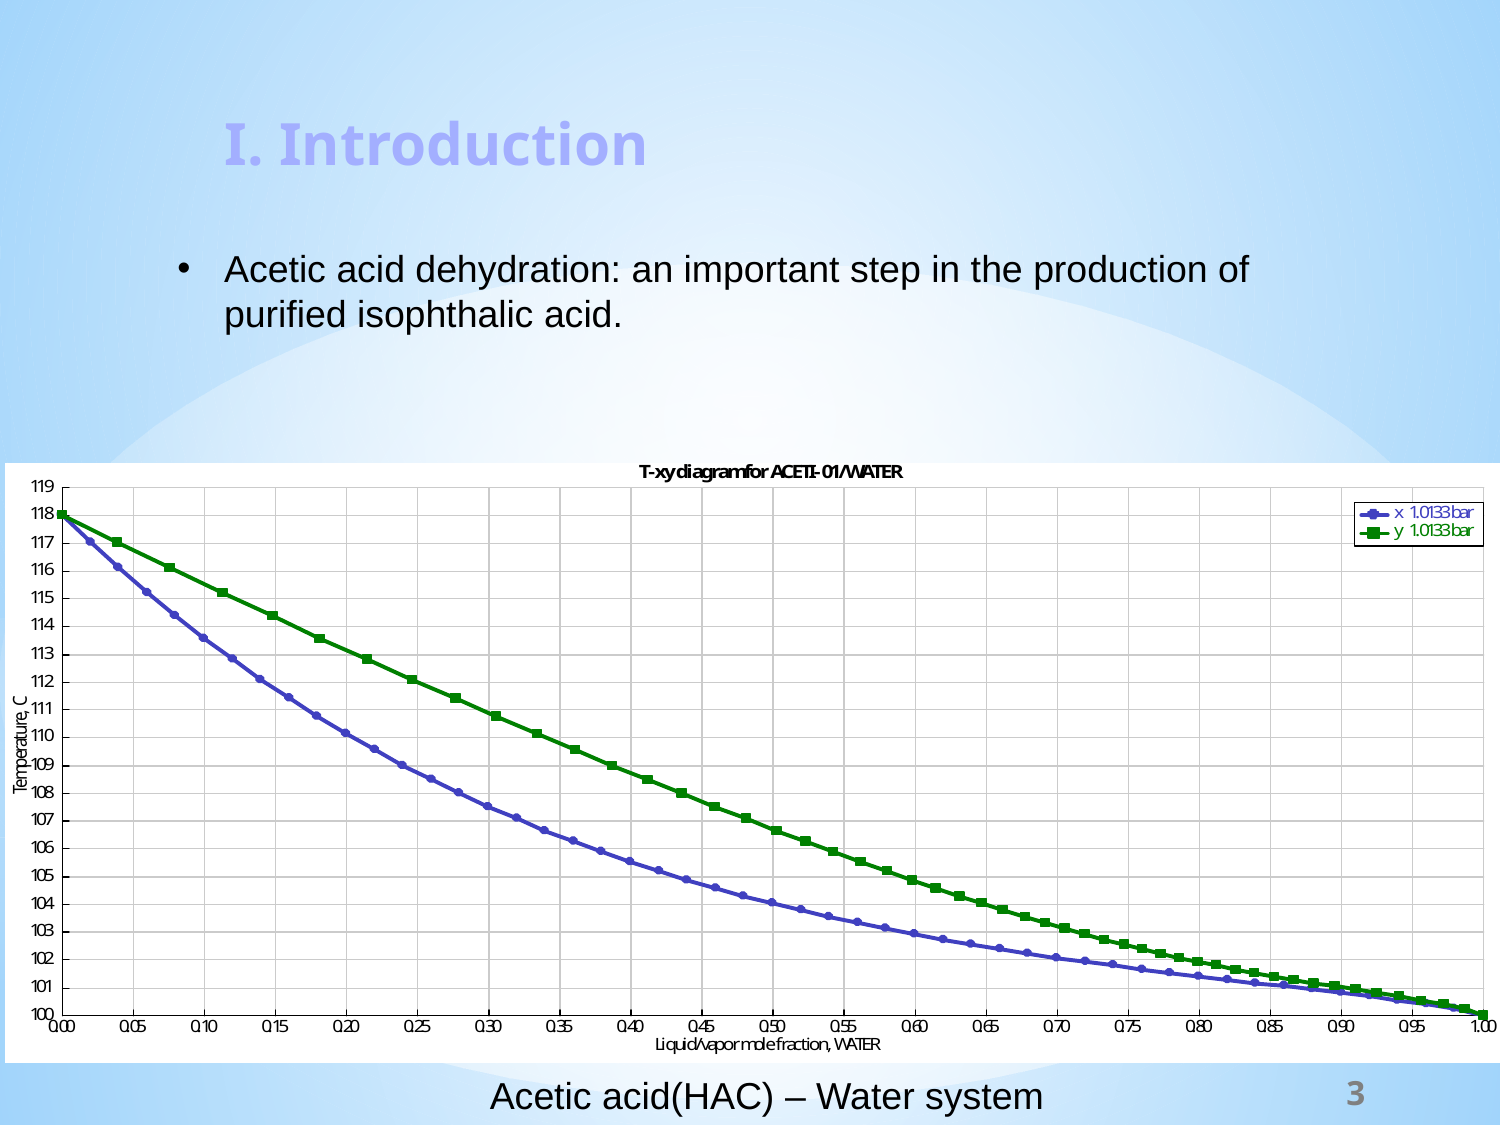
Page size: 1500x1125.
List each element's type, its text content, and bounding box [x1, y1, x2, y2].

text_box I. Introduction [209, 99, 664, 185]
text_box Acetic acid dehydration: an important step in the production of purified isophthalic acid. [162, 237, 1338, 343]
text_box Acetic acid(HAC) – Water system [474, 1072, 1188, 1125]
picture [4, 462, 1500, 1063]
slide_number 3 [1205, 1072, 1500, 1125]
